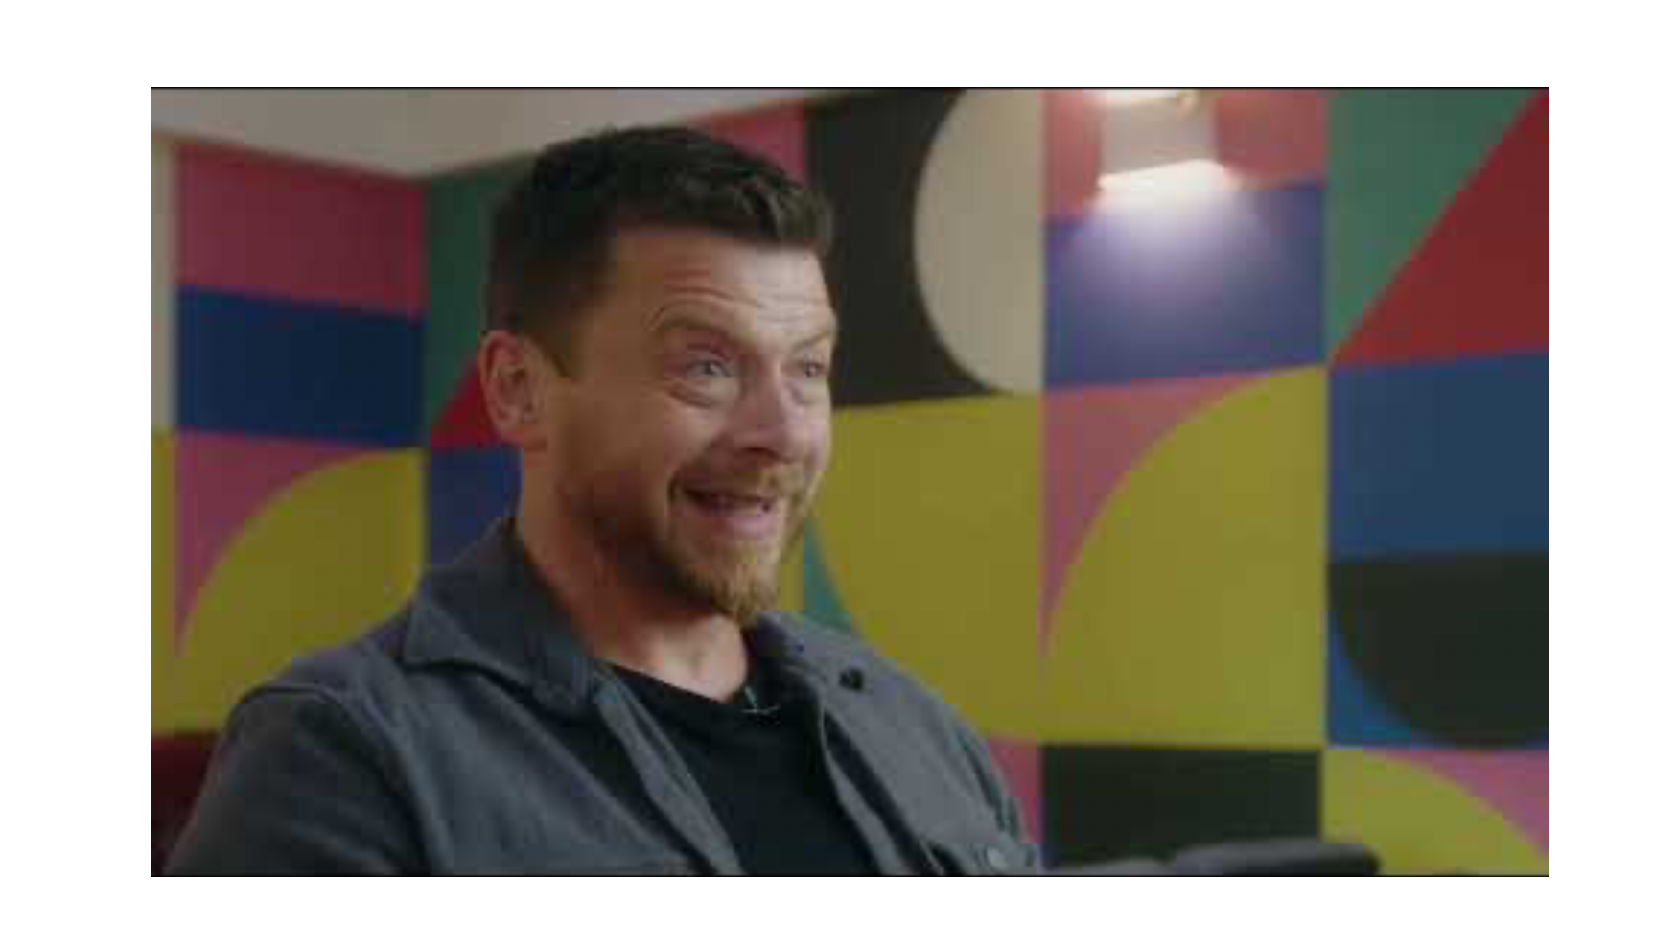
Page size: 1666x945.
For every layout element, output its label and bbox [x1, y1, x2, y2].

text_box [150, 87, 1549, 878]
